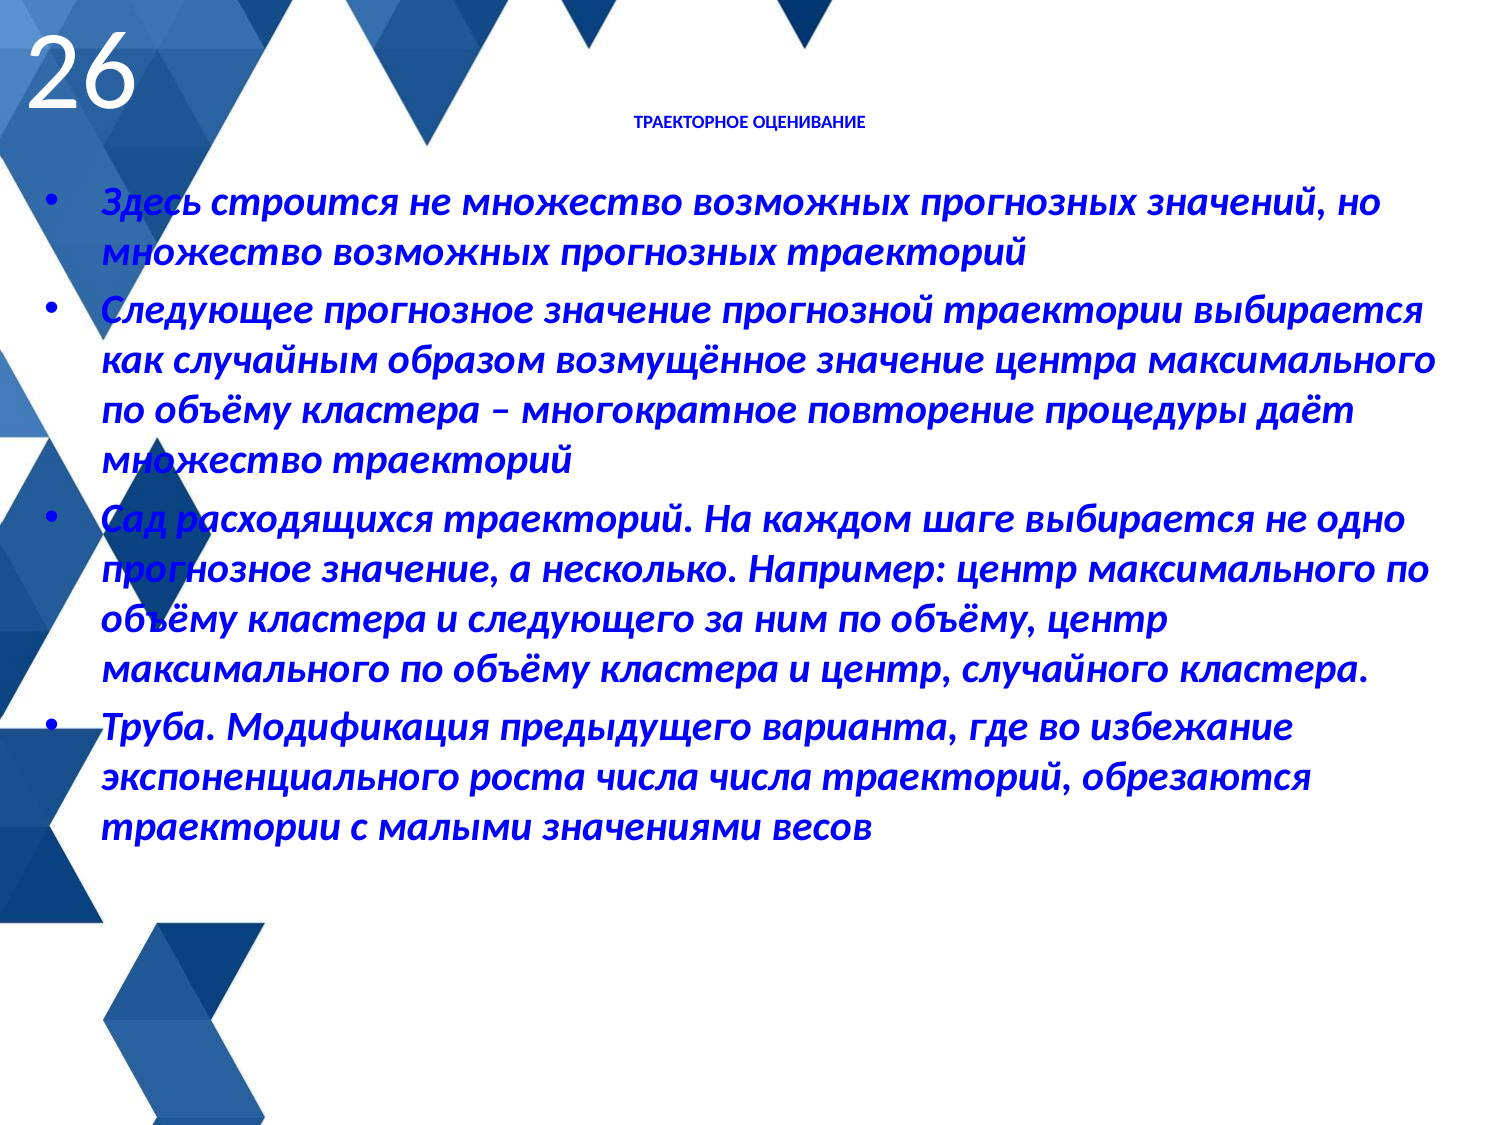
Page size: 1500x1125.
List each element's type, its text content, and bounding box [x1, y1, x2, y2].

title ТРАЕКТОРНОЕ ОЦЕНИВАНИЕ [0, 101, 1500, 185]
picture [0, 185, 1500, 1125]
picture [154, 0, 1500, 101]
list Здесь строится не множество возможных прогнозных значений, но множество возможных прогнозных траекторий Следующее прогнозное значение прогнозной траектории выбирается как случайным образом возмущённое значение центра максимального по объёму кластера – многократное повторение процедуры даёт множество траекторий Сад расходящихся траекторий. На каждом шаге выбирается не одно прогнозное значение, а несколько. Например: центр максимального по объёму кластера и следующего за ним по объёму, центр максимального по объёму кластера и центр, случайного кластера. Труба. Модификация предыдущего варианта, где во избежание экспоненциального роста числа числа траекторий, обрезаются траектории с малыми значениями весов [29, 166, 1456, 997]
slide_number 26 [0, 0, 154, 131]
